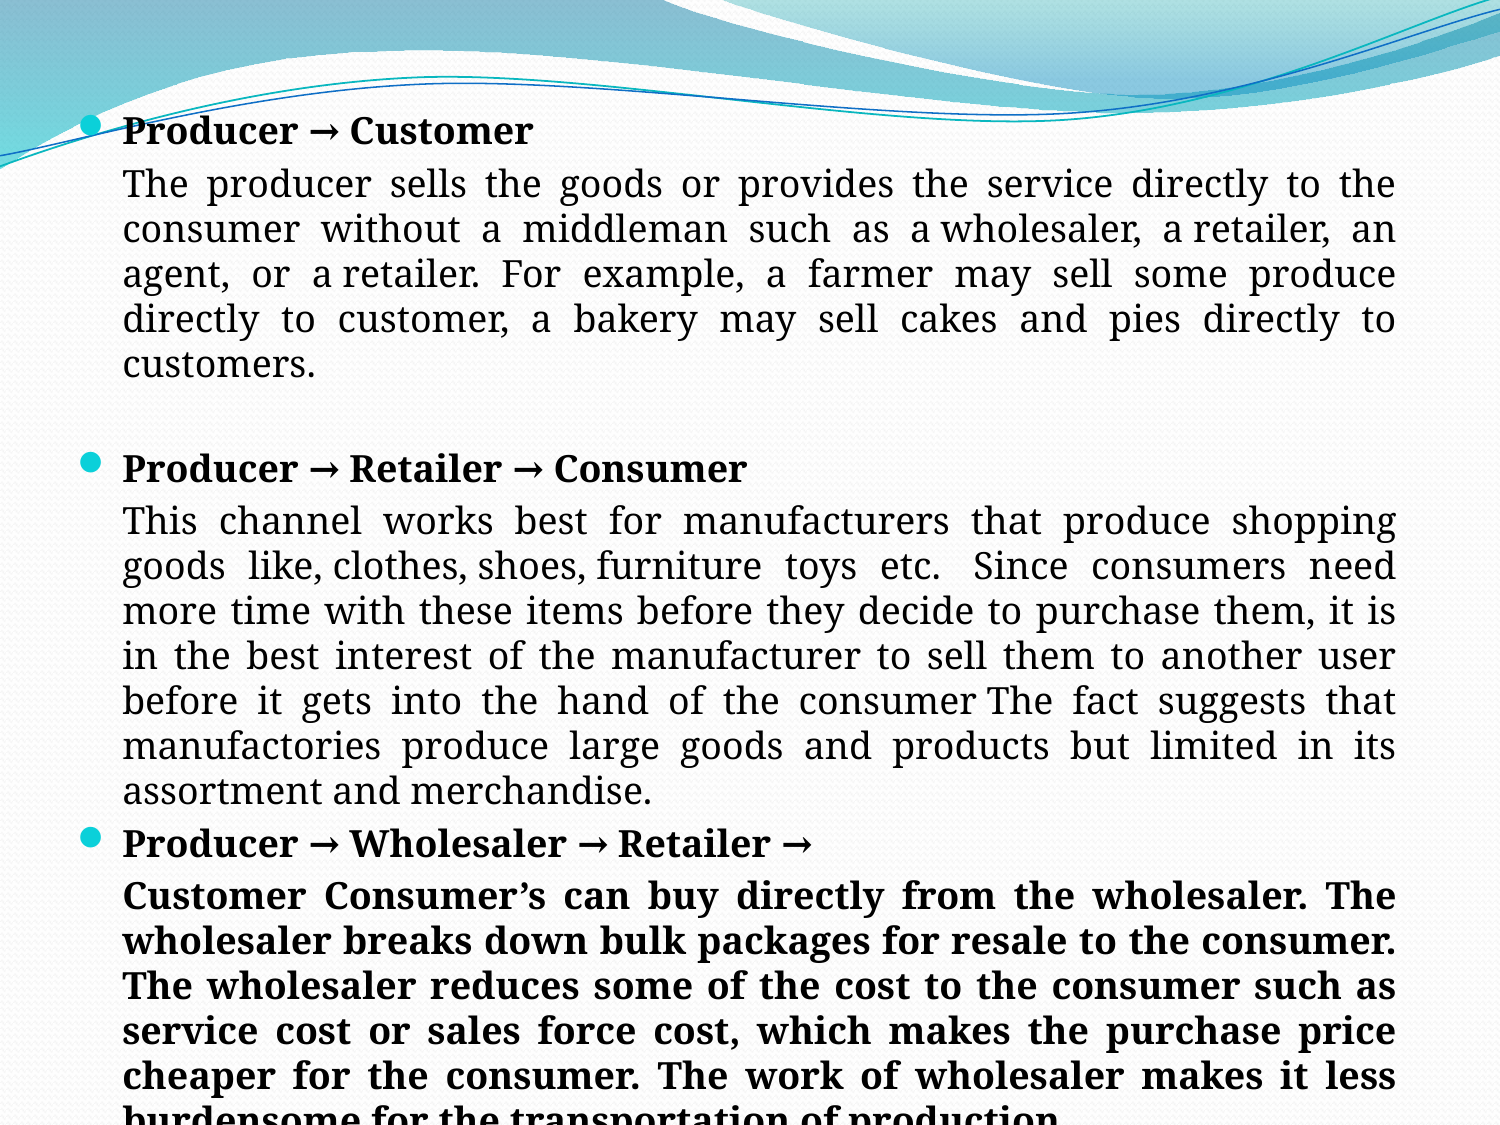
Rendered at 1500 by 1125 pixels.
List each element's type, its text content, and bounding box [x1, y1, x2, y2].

list Producer → Customer The producer sells the goods or provides the service directly to the consumer without a middleman such as a wholesaler, a retailer, an agent, or a retailer. For example, a farmer may sell some produce directly to customer, a bakery may sell cakes and pies directly to customers. Producer → Retailer → Consumer This channel works best for manufacturers that produce shopping goods like, clothes, shoes, furniture toys etc. Since consumers need more time with these items before they decide to purchase them, it is in the best interest of the manufacturer to sell them to another user before it gets into the hand of the consumer The fact suggests that manufactories produce large goods and products but limited in its assortment and merchandise. Producer → Wholesaler → Retailer → Customer Consumer’s can buy directly from the wholesaler. The wholesaler breaks down bulk packages for resale to the consumer. The wholesaler reduces some of the cost to the consumer such as service cost or sales force cost, which makes the purchase price cheaper for the consumer. The work of wholesaler makes it less burdensome for the transportation of production. [62, 99, 1413, 1075]
